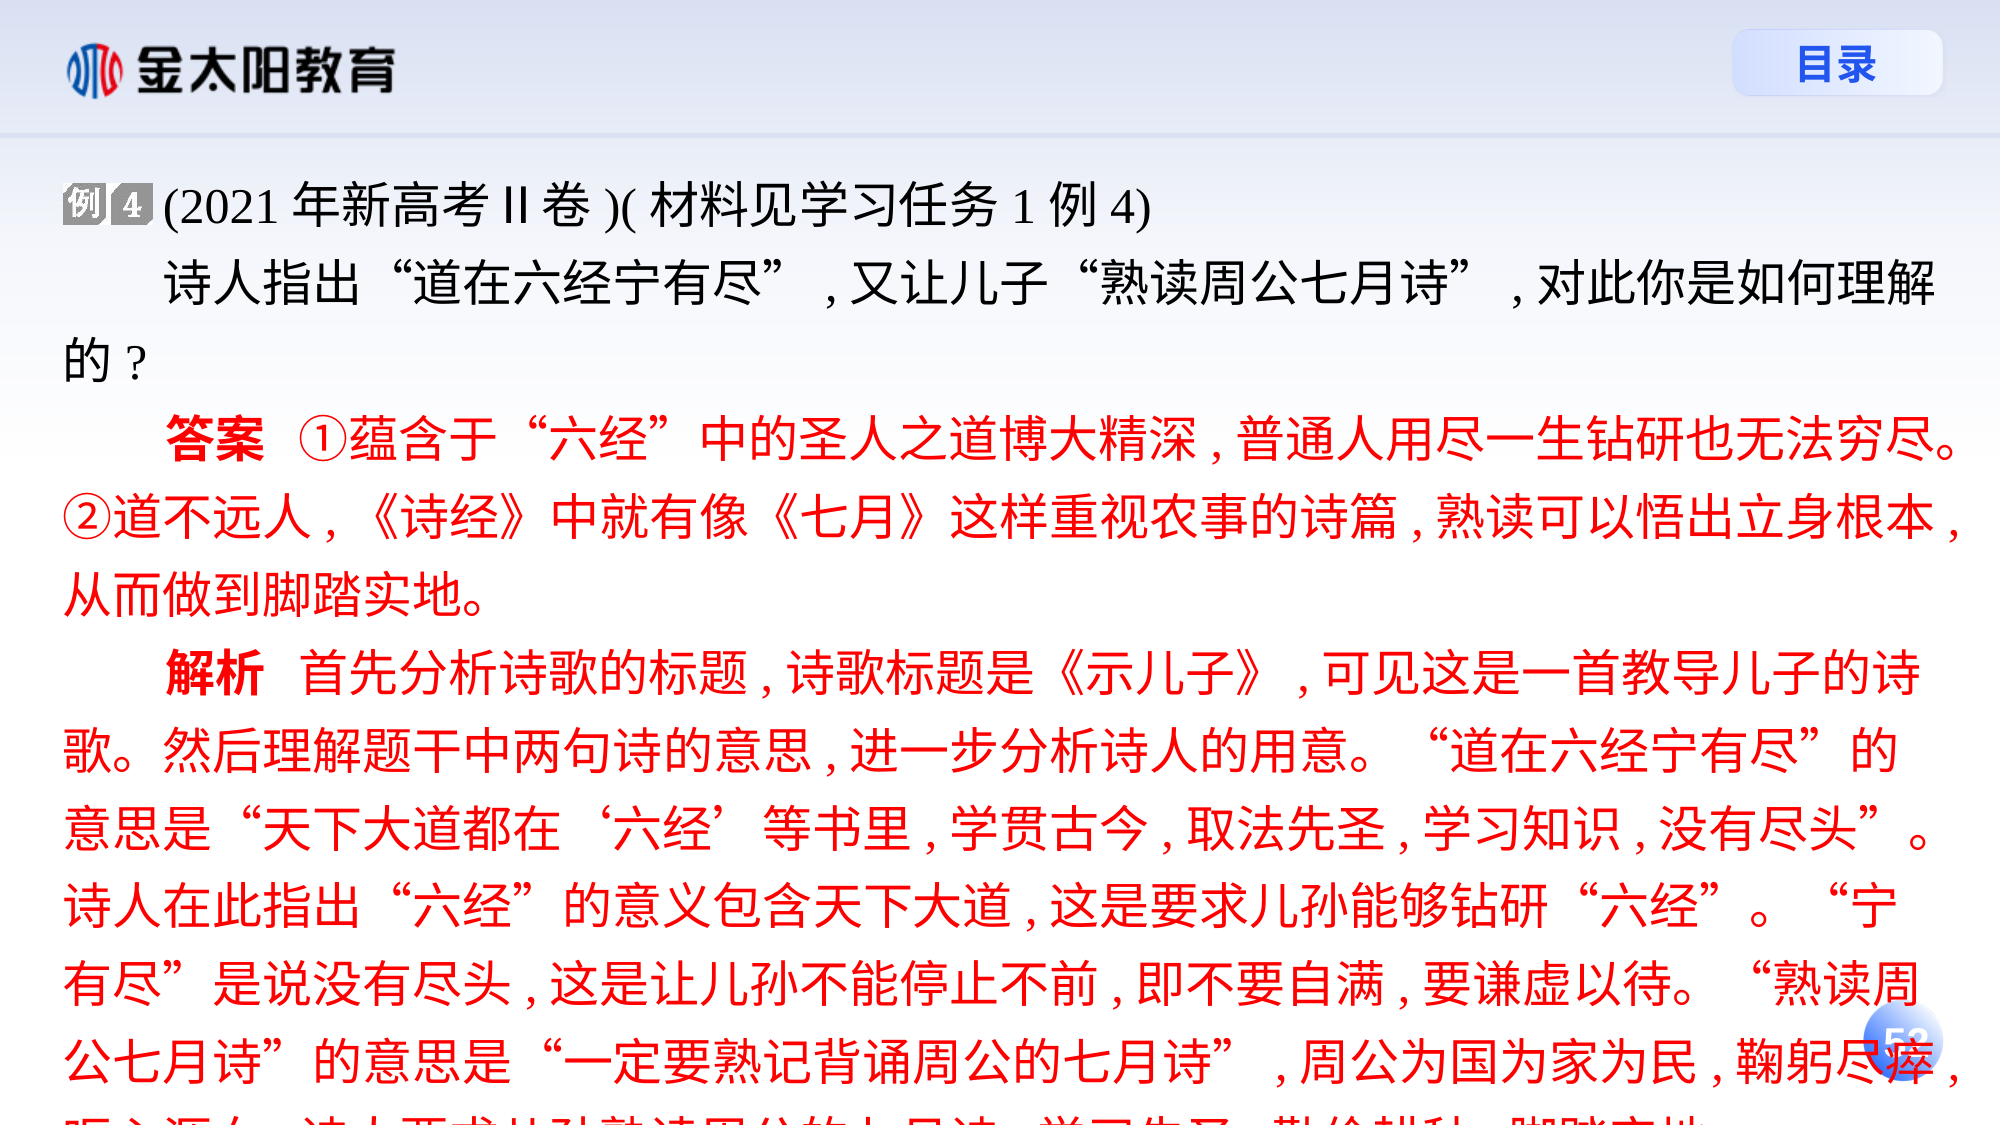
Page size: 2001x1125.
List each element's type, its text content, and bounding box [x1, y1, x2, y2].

text_box (2021年新高考Ⅱ卷)(材料见学习任务1例4) 诗人指出“道在六经宁有尽”,又让儿子“熟读周公七月诗”,对此你是如何理解的? 答案 ①蕴含于“六经”中的圣人之道博大精深,普通人用尽一生钻研也无法穷尽。②道不远人,《诗经》中就有像《七月》这样重视农事的诗篇,熟读可以悟出立身根本,从而做到脚踏实地。 解析 首先分析诗歌的标题,诗歌标题是《示儿子》,可见这是一首教导儿子的诗歌。然后理解题干中两句诗的意思,进一步分析诗人的用意。“道在六经宁有尽”的意思是“天下大道都在‘六经’等书里,学贯古今,取法先圣,学习知识,没有尽头”。诗人在此指出“六经”的意义包含天下大道,这是要求儿孙能够钻研“六经”。“宁有尽”是说没有尽头,这是让儿孙不能停止不前,即不要自满,要谦虚以待。“熟读周公七月诗”的意思是“一定要熟记背诵周公的七月诗”,周公为国为家为民,鞠躬尽瘁,呕心沥血,诗人要求儿孙熟读周公的七月诗,学习先圣,勤俭耕种,脚踏实地。 [62, 155, 1937, 1042]
picture [0, 0, 2000, 1125]
